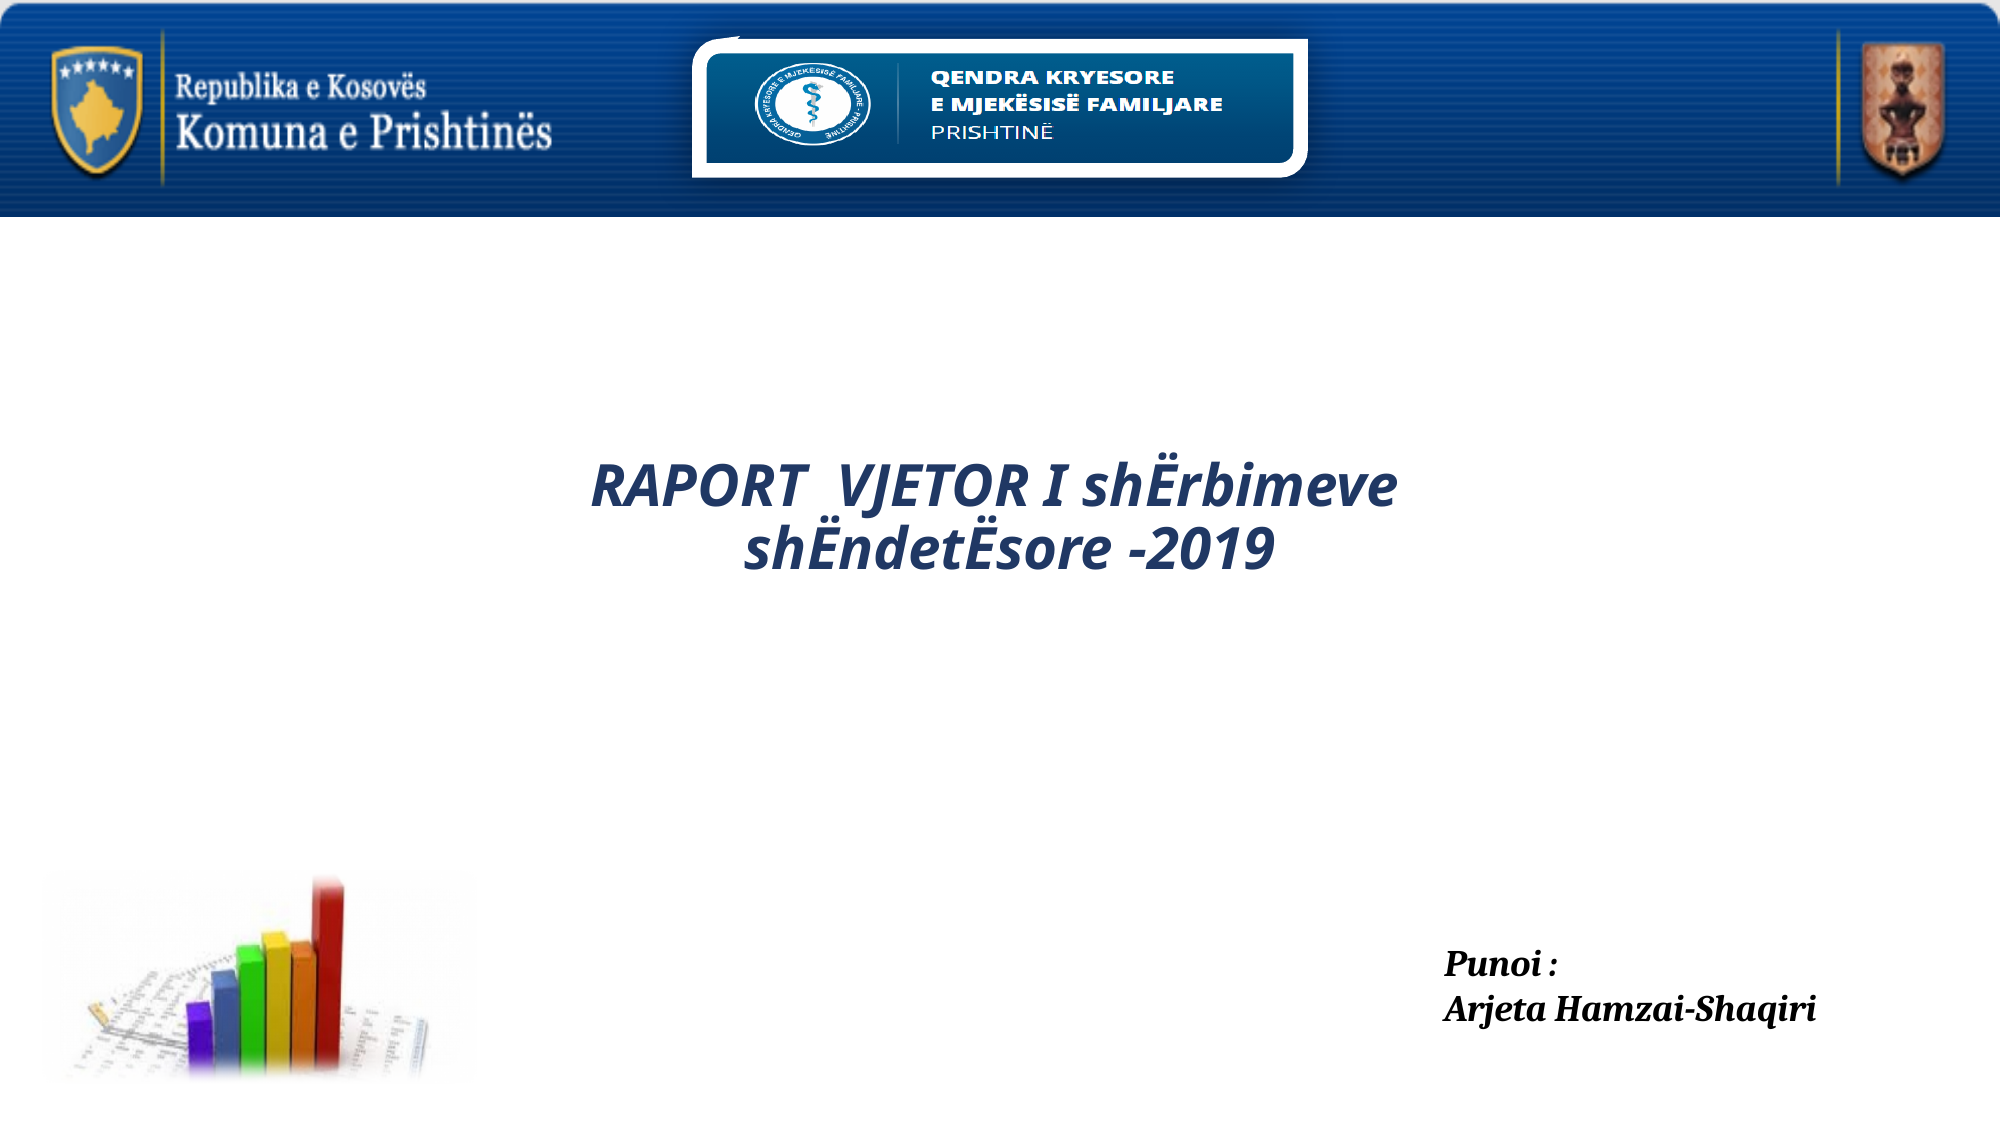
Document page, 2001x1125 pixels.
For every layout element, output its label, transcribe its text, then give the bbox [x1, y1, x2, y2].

title RAPORT VJETOR I shËrbimeve shËndetËsore -2019 [422, 376, 1598, 660]
picture [0, 0, 2000, 217]
picture [42, 870, 478, 1083]
text_box Punoi : Arjeta Hamzai-Shaqiri [1429, 931, 1845, 1037]
